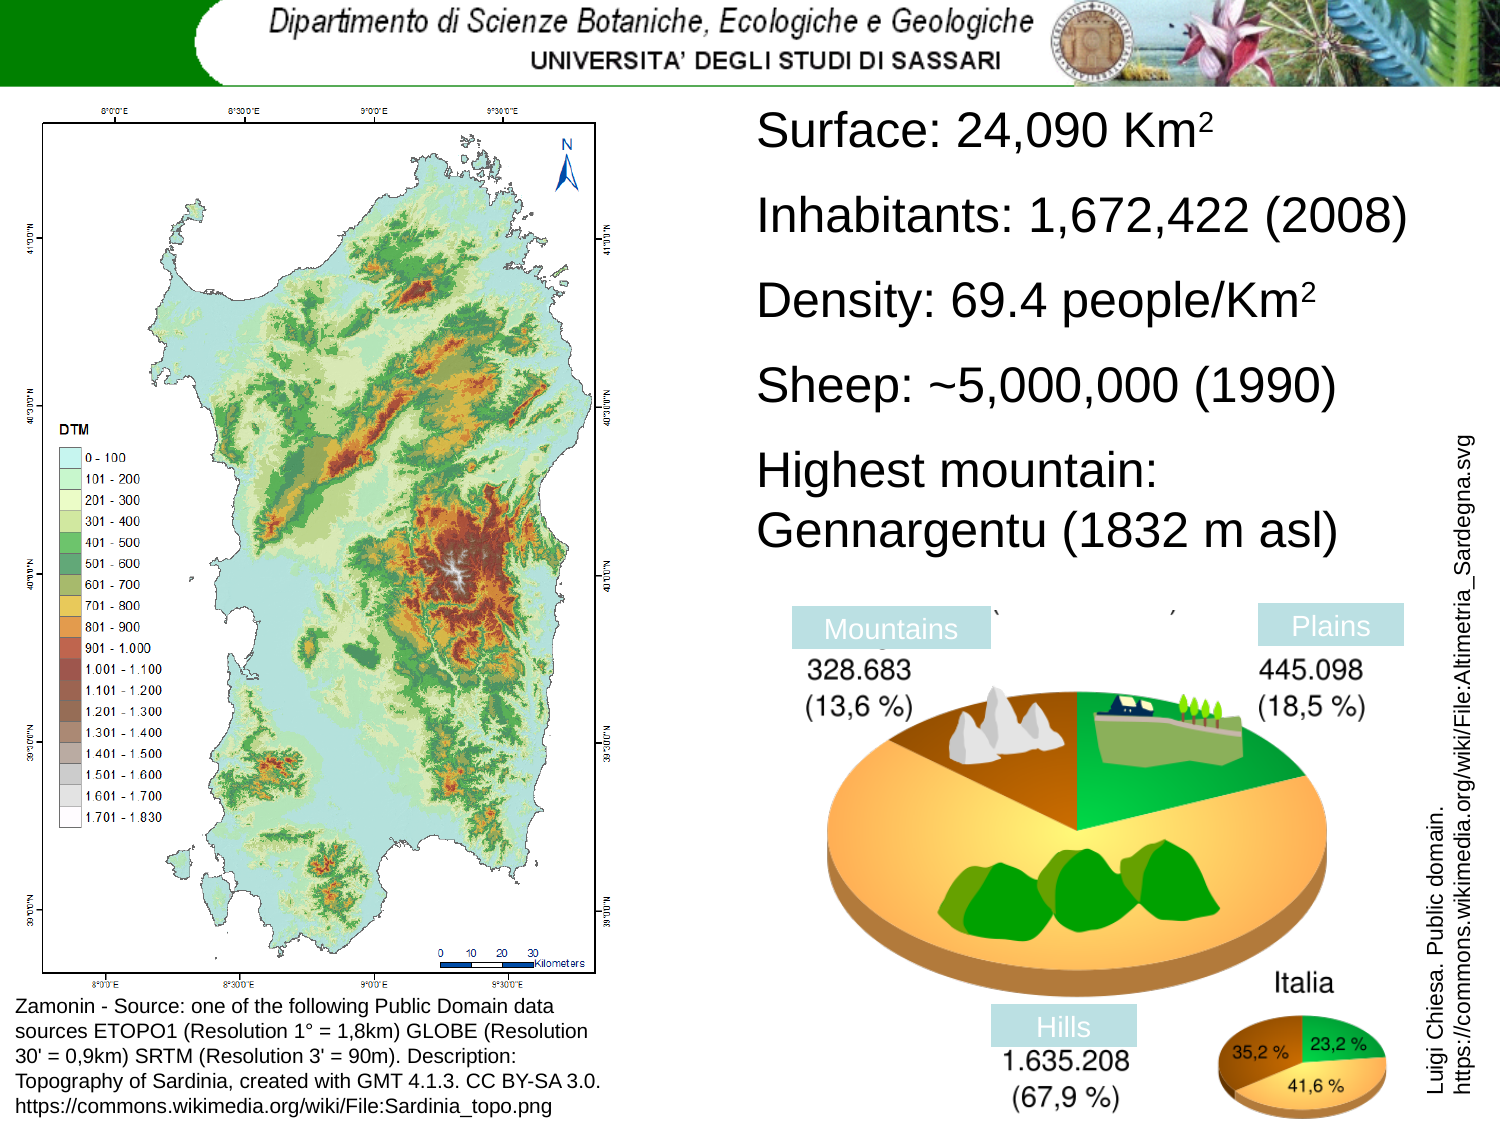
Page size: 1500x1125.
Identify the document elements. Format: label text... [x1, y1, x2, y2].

text_box Luigi Chiesa. Public domain. https://commons.wikimedia.org/wiki/File:Altimetria_Sardegna.svg [1409, 297, 1486, 1111]
text_box Zamonin - Source: one of the following Public Domain data sources ETOPO1 (Resolution 1° = 1,8km) GLOBE (Resolution 30' = 0,9km) SRTM (Resolution 3' = 90m). Description: Topography of Sardinia, created with GMT 4.1.3. CC BY-SA 3.0. https://commons.wikimedia.org/wiki/File:Sardinia_topo.png [0, 984, 635, 1125]
text_box Surface: 24,090 Km2 Inhabitants: 1,672,422 (2008) Density: 69.4 people/Km2 Sheep: ~5,000,000 (1990) Highest mountain: Gennargentu (1832 m asl) [741, 90, 1462, 772]
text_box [768, 605, 1403, 1125]
picture [0, 0, 1500, 1125]
